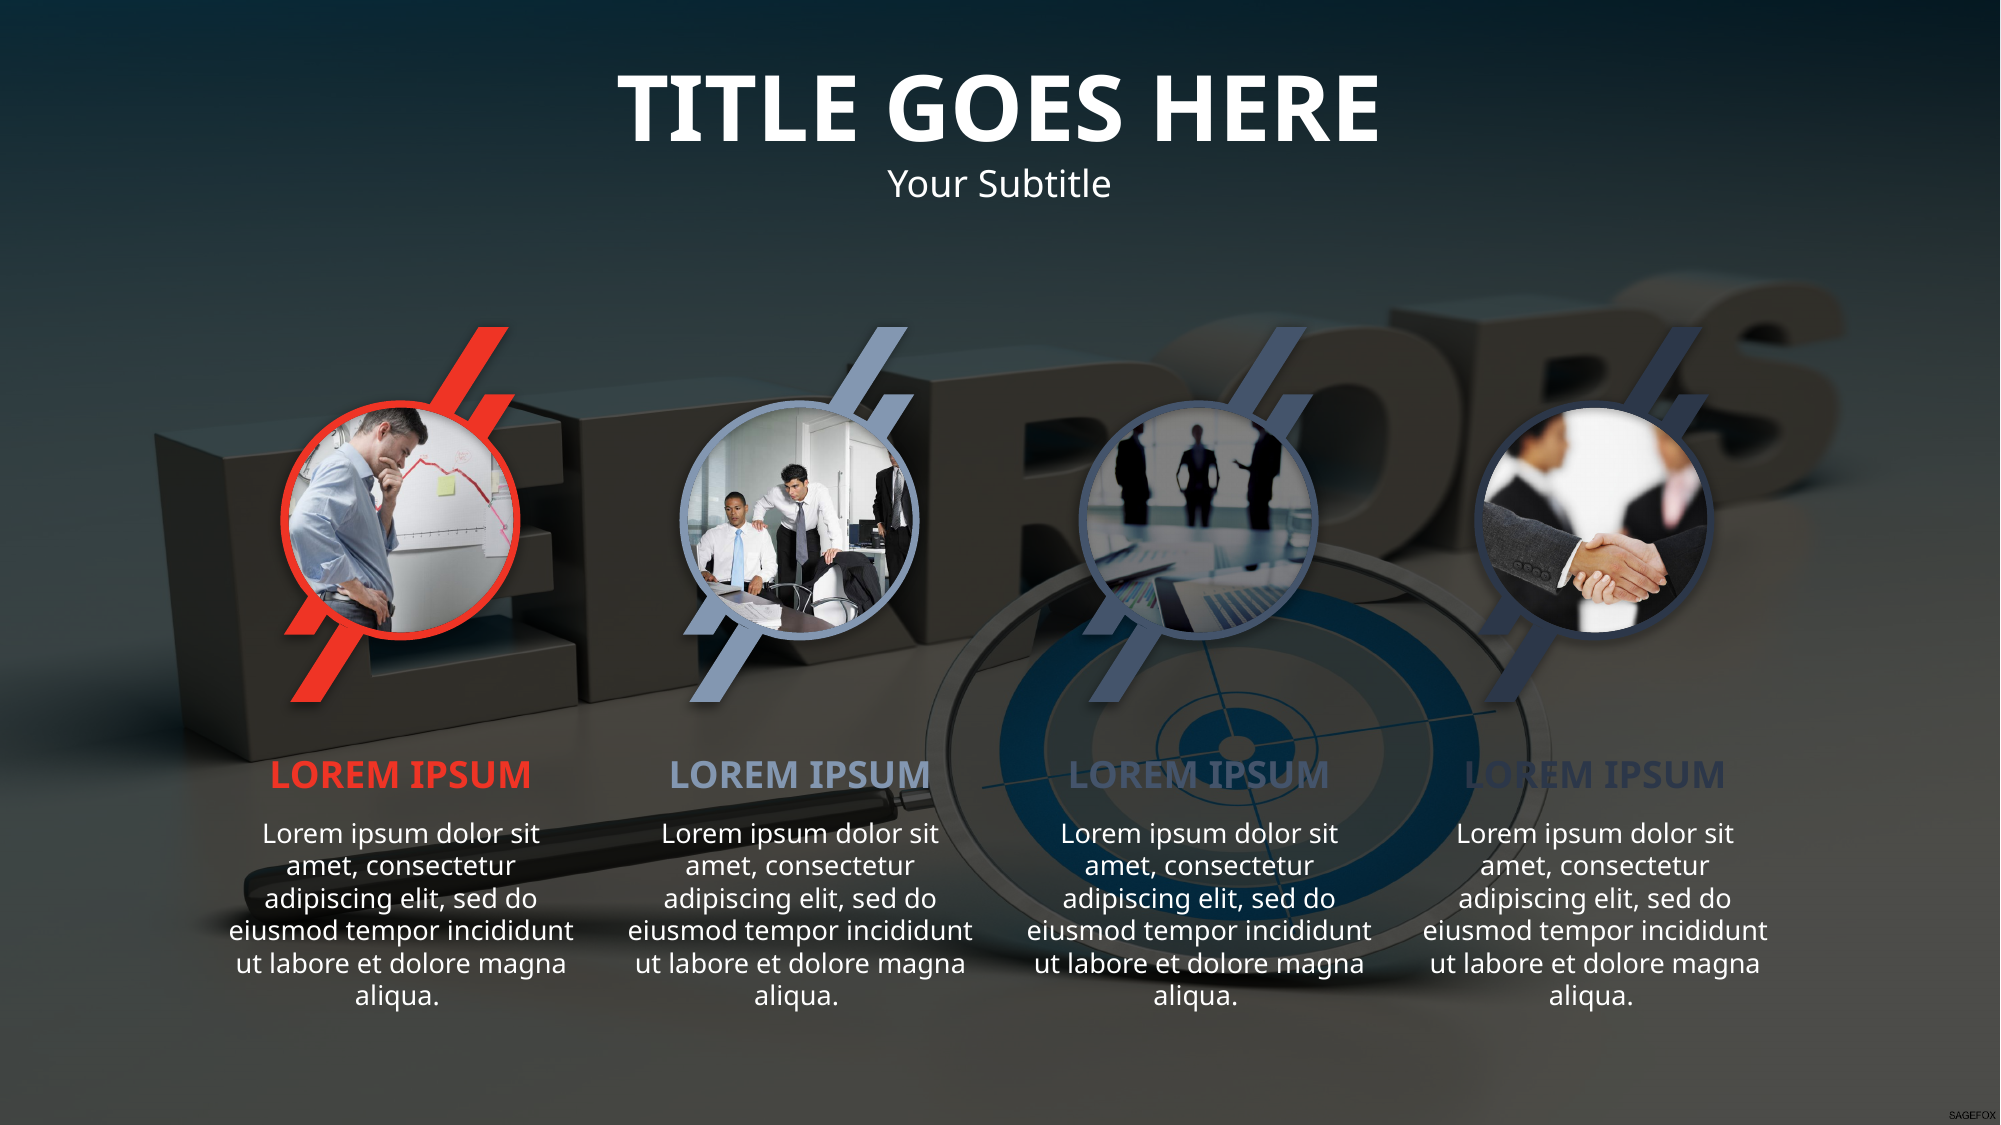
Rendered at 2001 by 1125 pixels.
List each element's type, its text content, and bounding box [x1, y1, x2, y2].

text_box TITLE GOES HERE Your Subtitle [548, 42, 1452, 212]
picture [0, 0, 2001, 1125]
text_box [1077, 326, 1320, 704]
text_box LOREM IPSUM Lorem ipsum dolor sit amet, consectetur adipiscing elit, sed do eiusmod tempor incididunt ut labore et dolore magna aliqua. [616, 746, 984, 1017]
text_box [279, 326, 522, 704]
text_box LOREM IPSUM Lorem ipsum dolor sit amet, consectetur adipiscing elit, sed do eiusmod tempor incididunt ut labore et dolore magna aliqua. [1411, 746, 1779, 1017]
text_box [694, 419, 907, 631]
text_box [1092, 419, 1304, 631]
text_box [1487, 419, 1700, 631]
text_box [678, 326, 921, 704]
text_box [293, 419, 506, 631]
text_box LOREM IPSUM Lorem ipsum dolor sit amet, consectetur adipiscing elit, sed do eiusmod tempor incididunt ut labore et dolore magna aliqua. [217, 746, 585, 1017]
text_box LOREM IPSUM Lorem ipsum dolor sit amet, consectetur adipiscing elit, sed do eiusmod tempor incididunt ut labore et dolore magna aliqua. [1015, 746, 1383, 1017]
text_box [1473, 326, 1716, 704]
